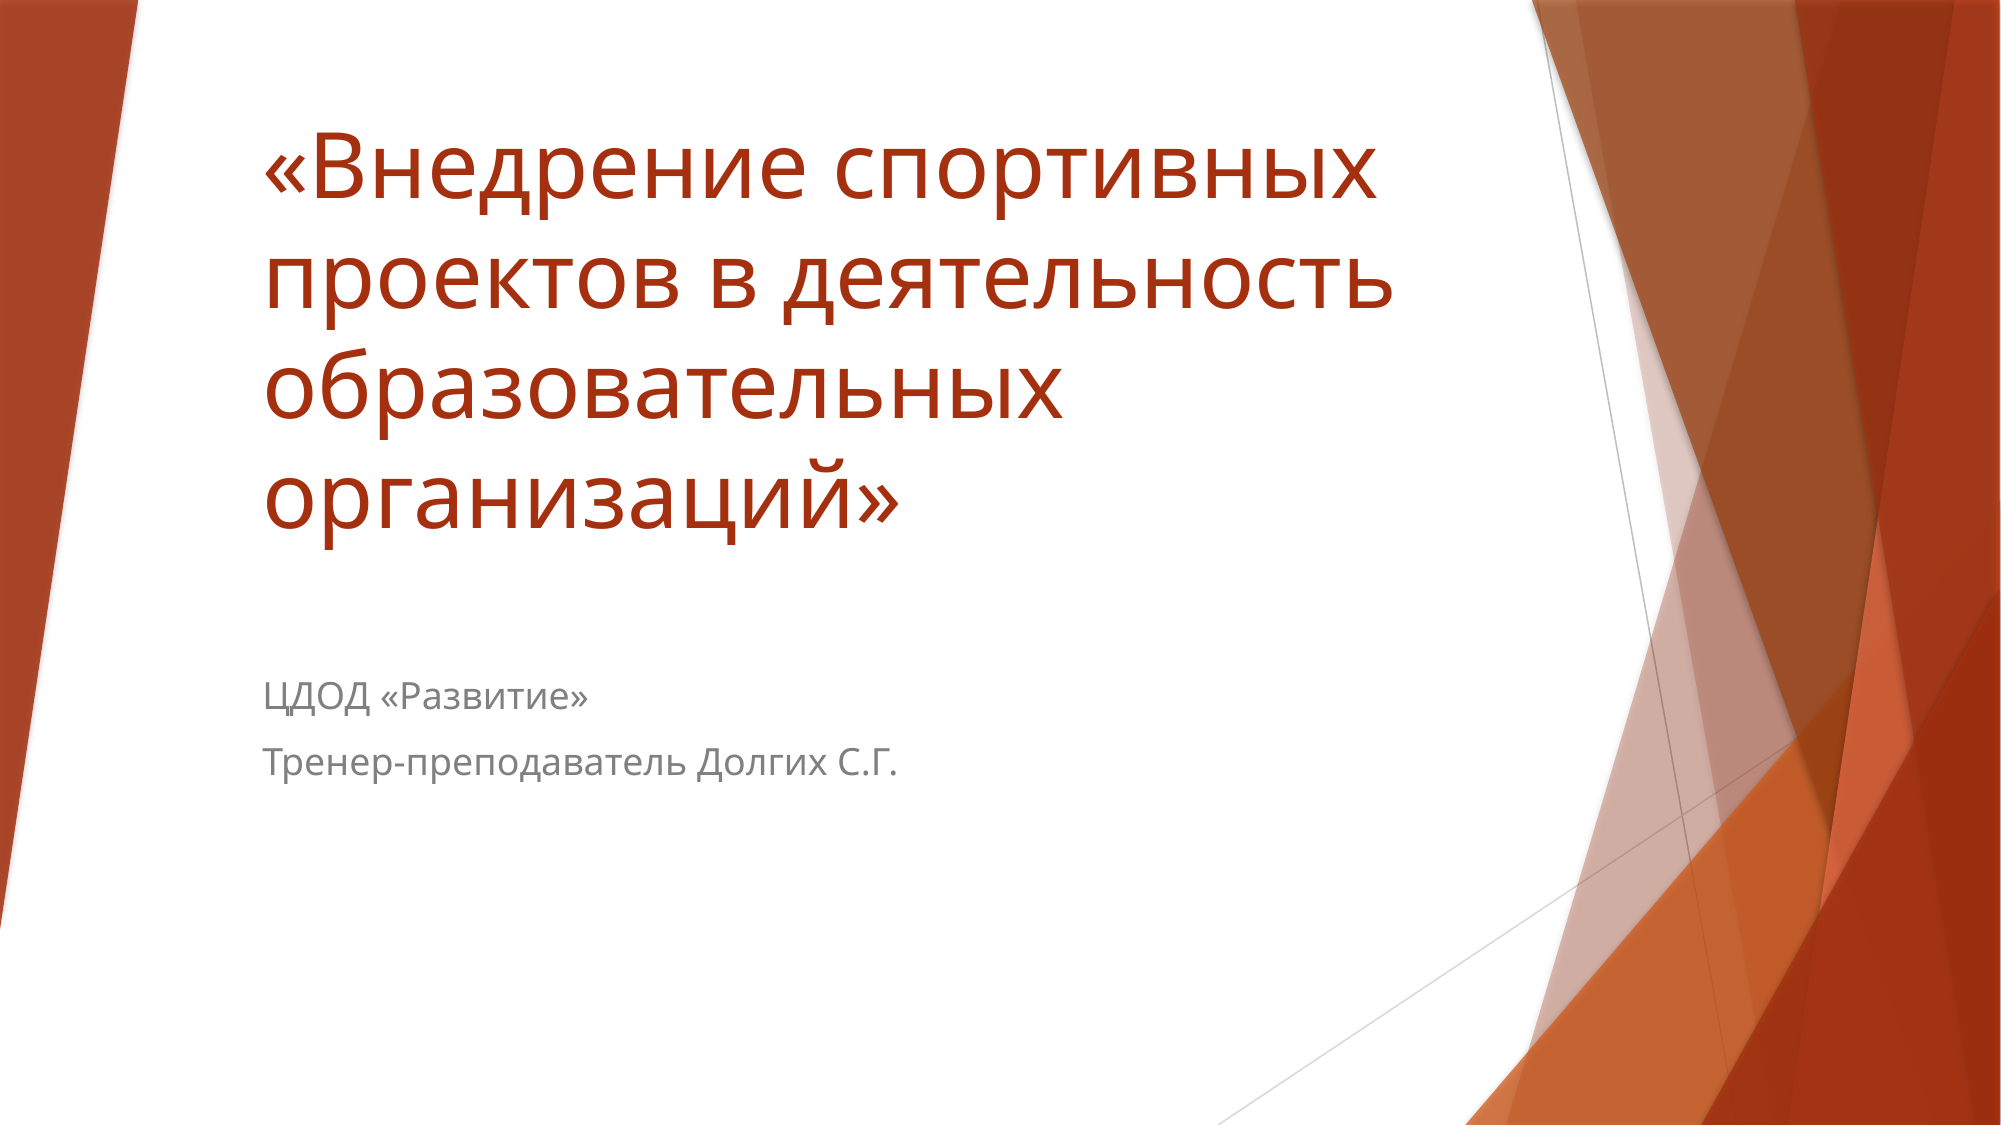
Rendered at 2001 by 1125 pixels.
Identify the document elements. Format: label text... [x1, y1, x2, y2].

subtitle ЦДОД «Развитие» Тренер-преподаватель Долгих С.Г. [247, 664, 1522, 845]
title «Внедрение спортивных проектов в деятельность образовательных организаций» [247, 394, 1522, 664]
